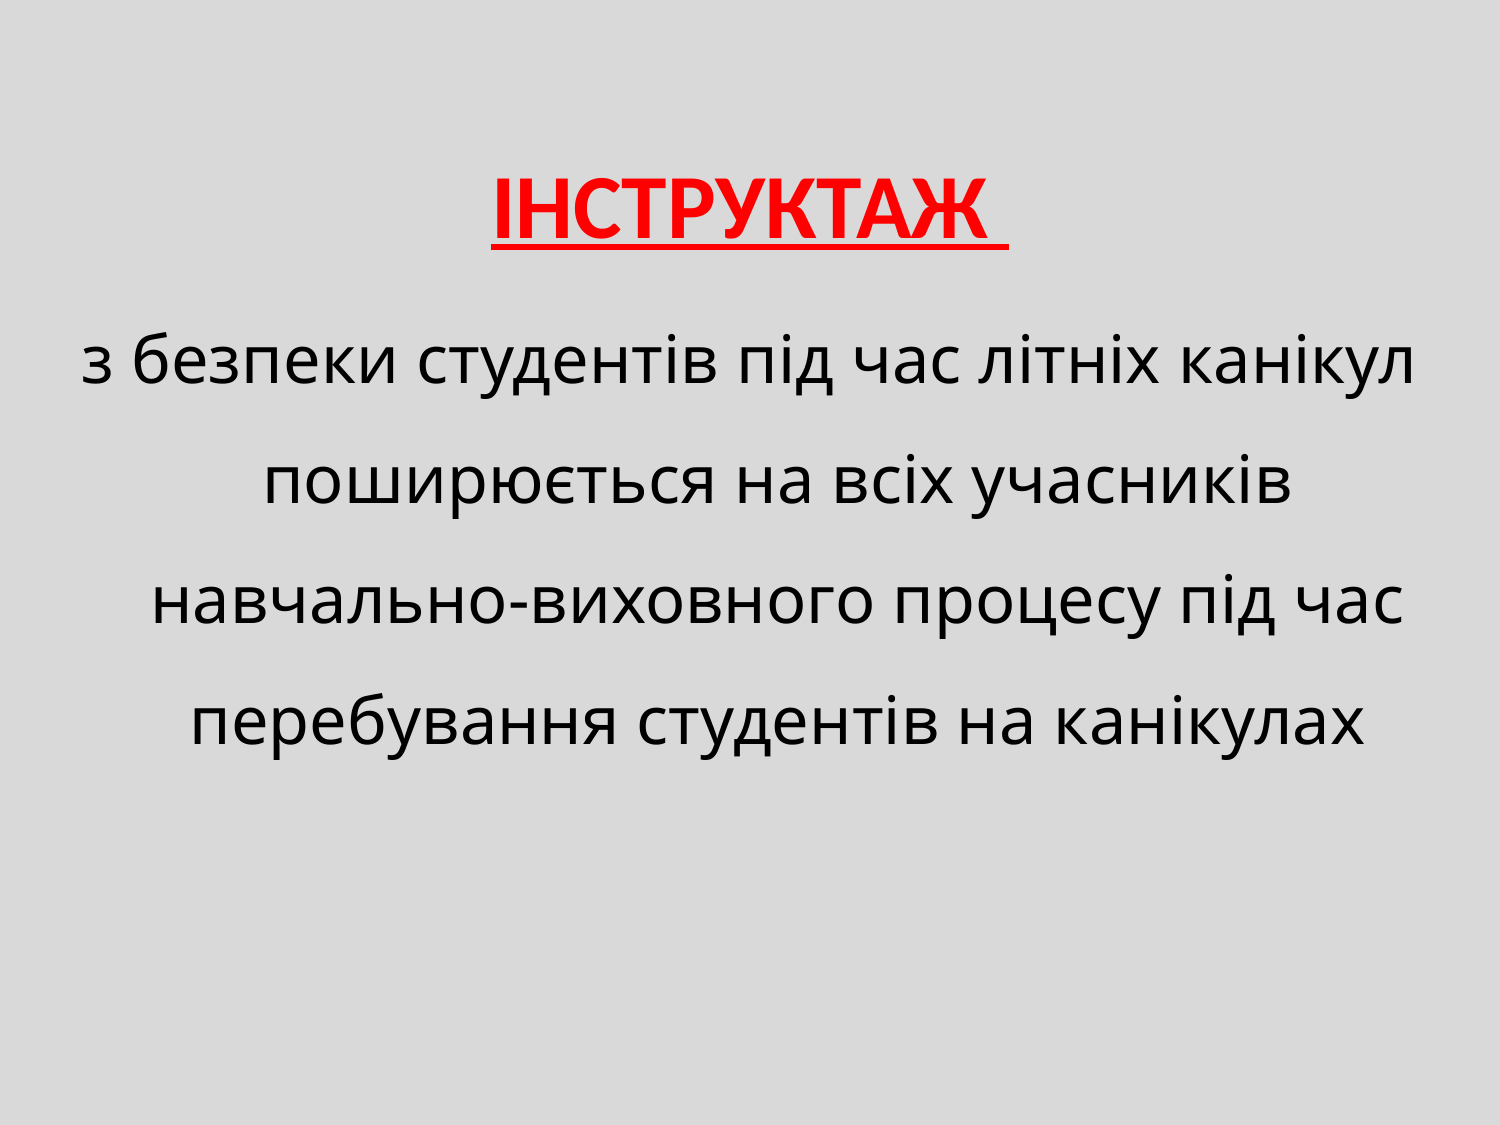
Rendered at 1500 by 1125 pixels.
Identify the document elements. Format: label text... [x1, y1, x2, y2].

list з безпеки студентів під час літніх канікул поширюється на всіх учасників навчально-виховного процесу під час перебування студентів на канікулах [0, 269, 1500, 1125]
title ІНСТРУКТАЖ [0, 0, 1500, 269]
